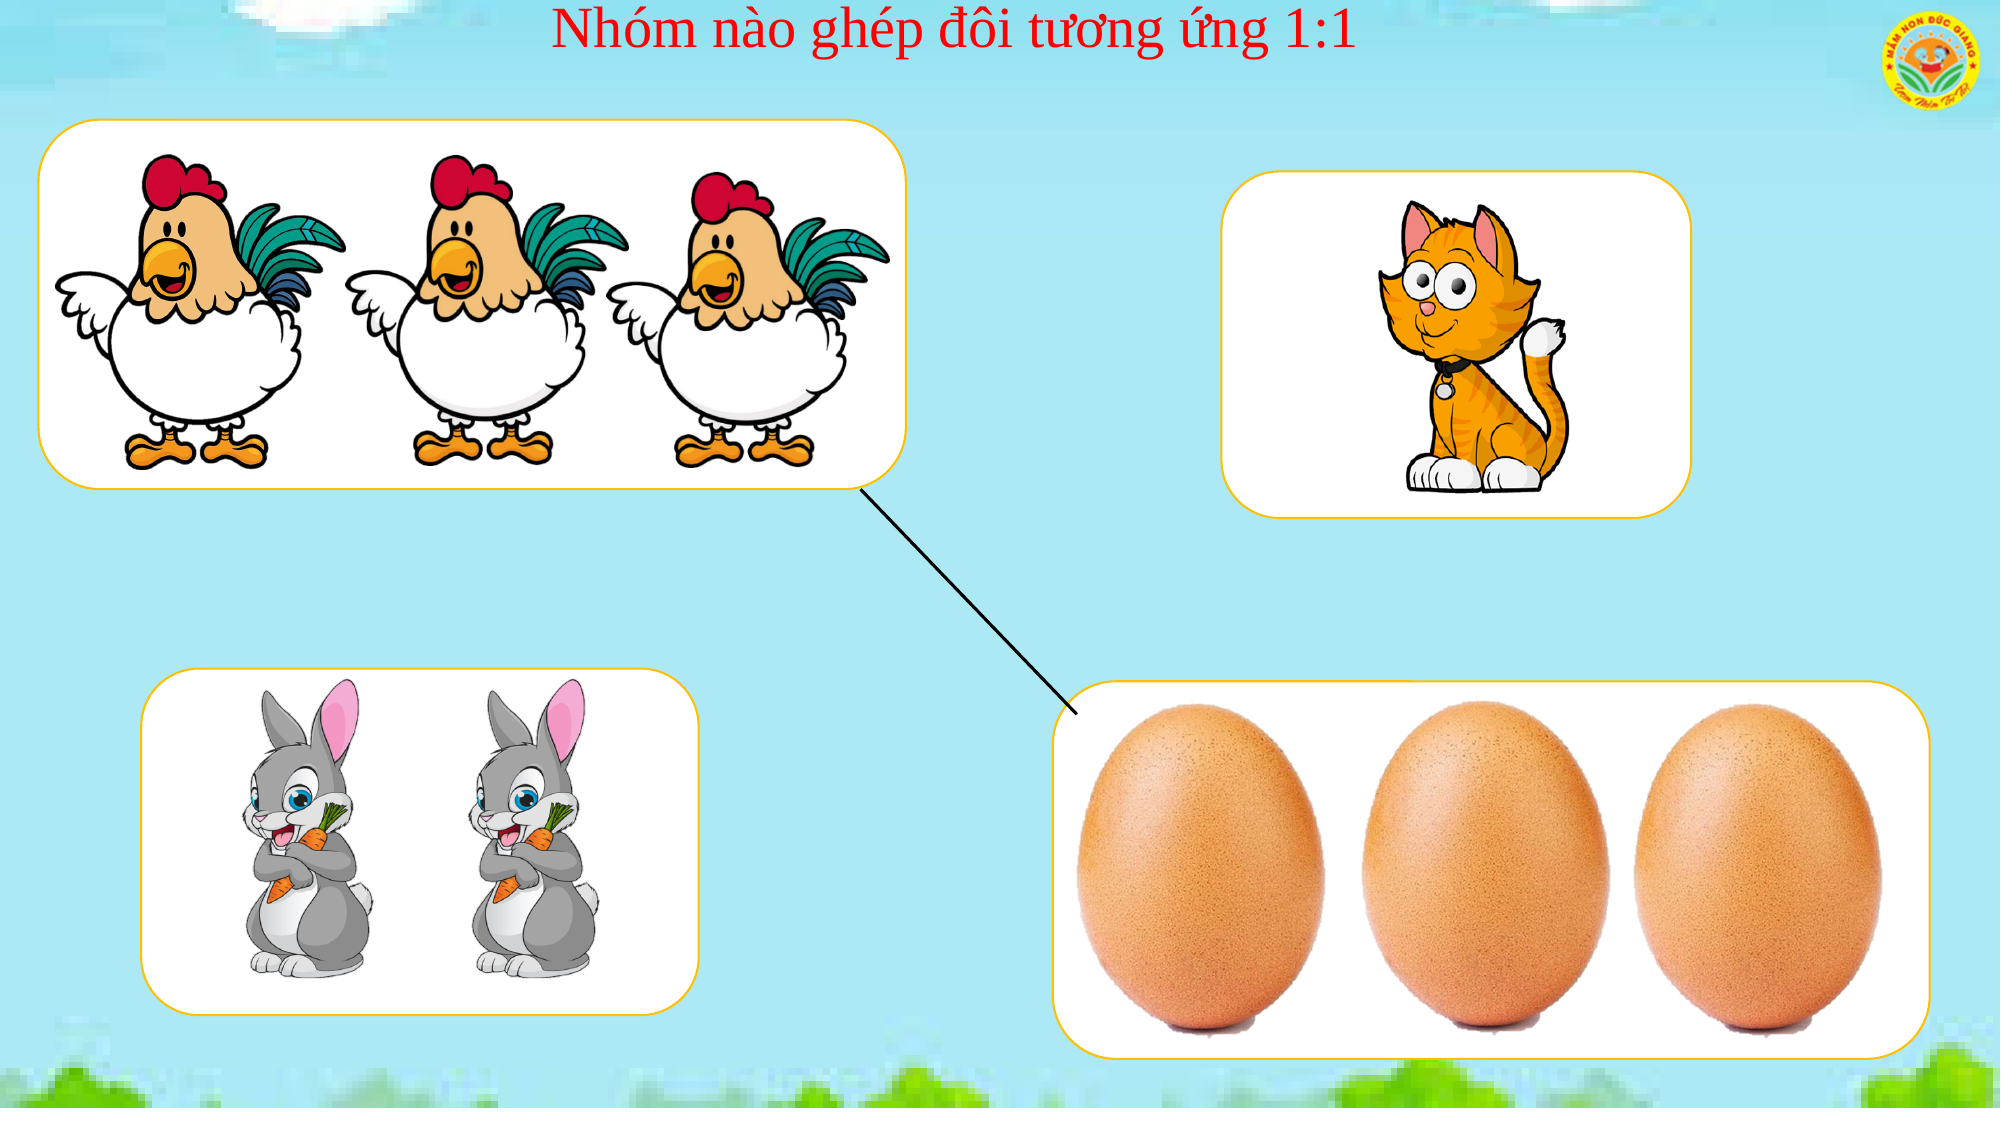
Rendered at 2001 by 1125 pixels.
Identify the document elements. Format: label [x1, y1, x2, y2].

picture [0, 0, 2000, 1108]
text_box [860, 489, 1077, 715]
